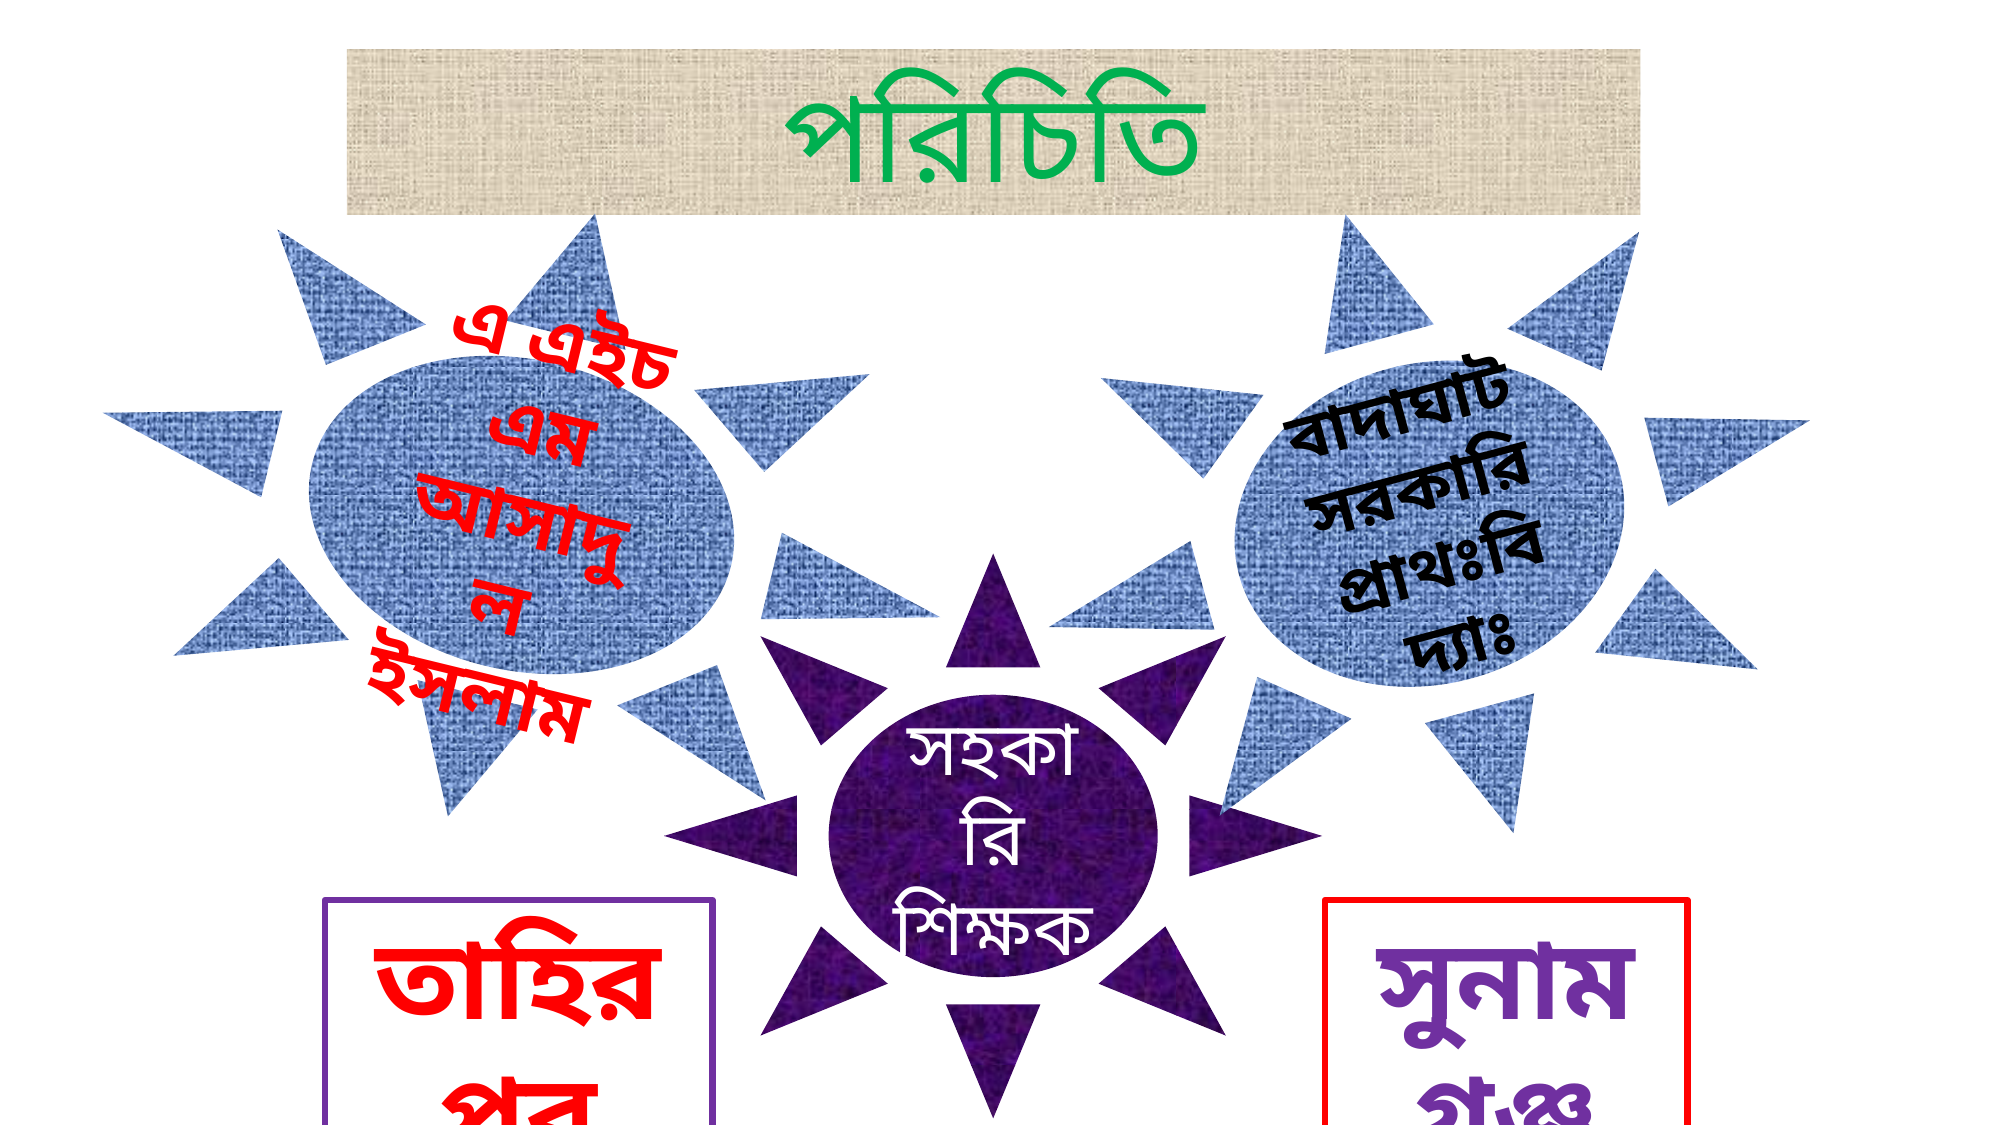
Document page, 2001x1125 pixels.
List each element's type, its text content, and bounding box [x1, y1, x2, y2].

text_box বাদাঘাট সরকারি প্রাথঃবিদ্যাঃ [1045, 539, 1216, 631]
text_box সহকারি শিক্ষক [944, 1003, 1042, 1122]
text_box এ এইচ এম আসাদুল ইসলাম [692, 372, 873, 474]
text_box সুনামগঞ্জ [1324, 899, 1688, 1125]
text_box বাদাঘাট সরকারি প্রাথঃবিদ্যাঃ [1098, 376, 1266, 481]
text_box এ এইচ এম আসাদুল ইসলাম [759, 531, 941, 621]
text_box বাদাঘাট সরকারি প্রাথঃবিদ্যাঃ [1423, 692, 1536, 836]
text_box সহকারি শিক্ষক [758, 634, 890, 748]
text_box বাদাঘাট সরকারি প্রাথঃবিদ্যাঃ [1233, 359, 1626, 688]
text_box এ এইচ এম আসাদুল ইসলাম [275, 226, 429, 367]
text_box সহকারি শিক্ষক [660, 794, 798, 878]
text_box সহকারি শিক্ষক [1096, 634, 1229, 748]
text_box সহকারি শিক্ষক [1096, 924, 1229, 1038]
text_box বাদাঘাট সরকারি প্রাথঃবিদ্যাঃ [1505, 229, 1641, 373]
text_box সহকারি শিক্ষক [758, 924, 890, 1038]
text_box বাদাঘাট সরকারি প্রাথঃবিদ্যাঃ [1593, 567, 1761, 671]
text_box এ এইচ এম আসাদুল ইসলাম [170, 556, 351, 658]
text_box পরিচিতি [346, 49, 1641, 215]
text_box এ এইচ এম আসাদুল ইসলাম [307, 354, 736, 676]
text_box সহকারি শিক্ষক [944, 550, 1042, 669]
text_box তাহিরপুর [324, 899, 713, 1125]
text_box এ এইচ এম আসাদুল ইসলাম [416, 678, 540, 819]
text_box সহকারি শিক্ষক [1188, 794, 1326, 878]
text_box বাদাঘাট সরকারি প্রাথঃবিদ্যাঃ [1323, 211, 1436, 356]
text_box এ এইচ এম আসাদুল ইসলাম [102, 409, 284, 499]
text_box এ এইচ এম আসাদুল ইসলাম [503, 211, 627, 352]
text_box সহকারি শিক্ষক [827, 693, 1159, 979]
text_box বাদাঘাট সরকারি প্রাথঃবিদ্যাঃ [1217, 675, 1354, 819]
text_box বাদাঘাট সরকারি প্রাথঃবিদ্যাঃ [1642, 416, 1814, 509]
text_box এ এইচ এম আসাদুল ইসলাম [614, 663, 768, 803]
